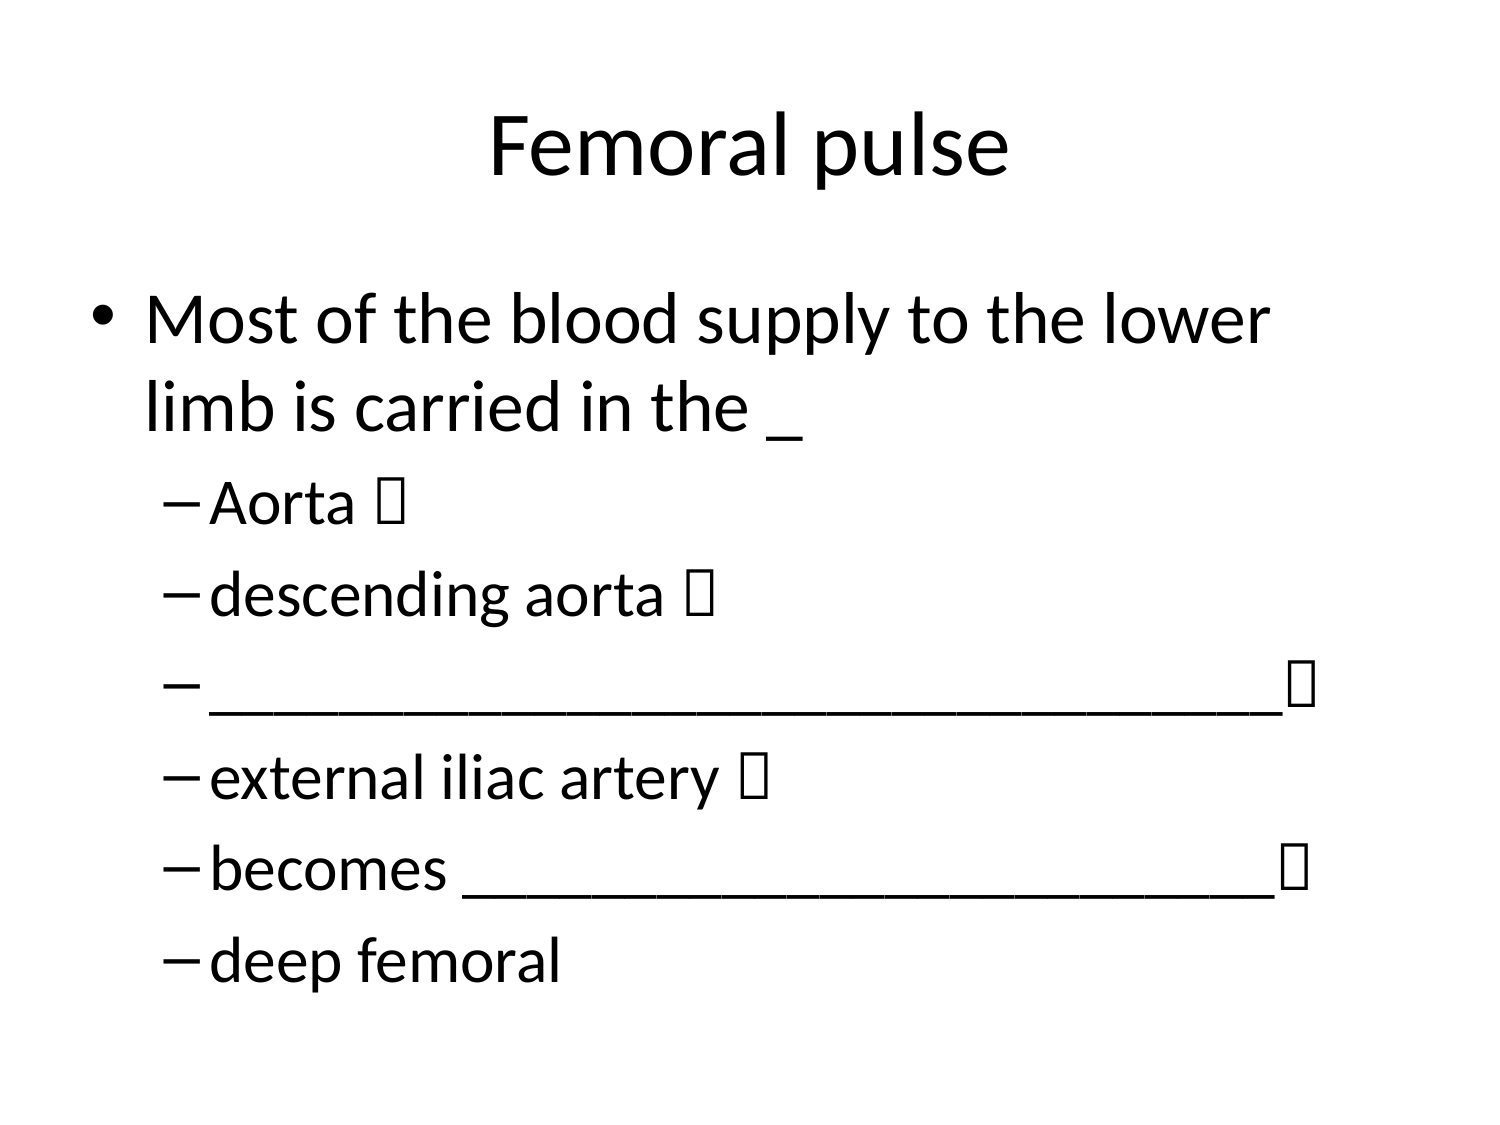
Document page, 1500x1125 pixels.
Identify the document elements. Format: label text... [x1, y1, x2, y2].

title Femoral pulse [75, 45, 1425, 233]
list Most of the blood supply to the lower limb is carried in the _ Aorta  descending aorta  _________________________________ external iliac artery  becomes _________________________ deep femoral [75, 262, 1425, 1005]
